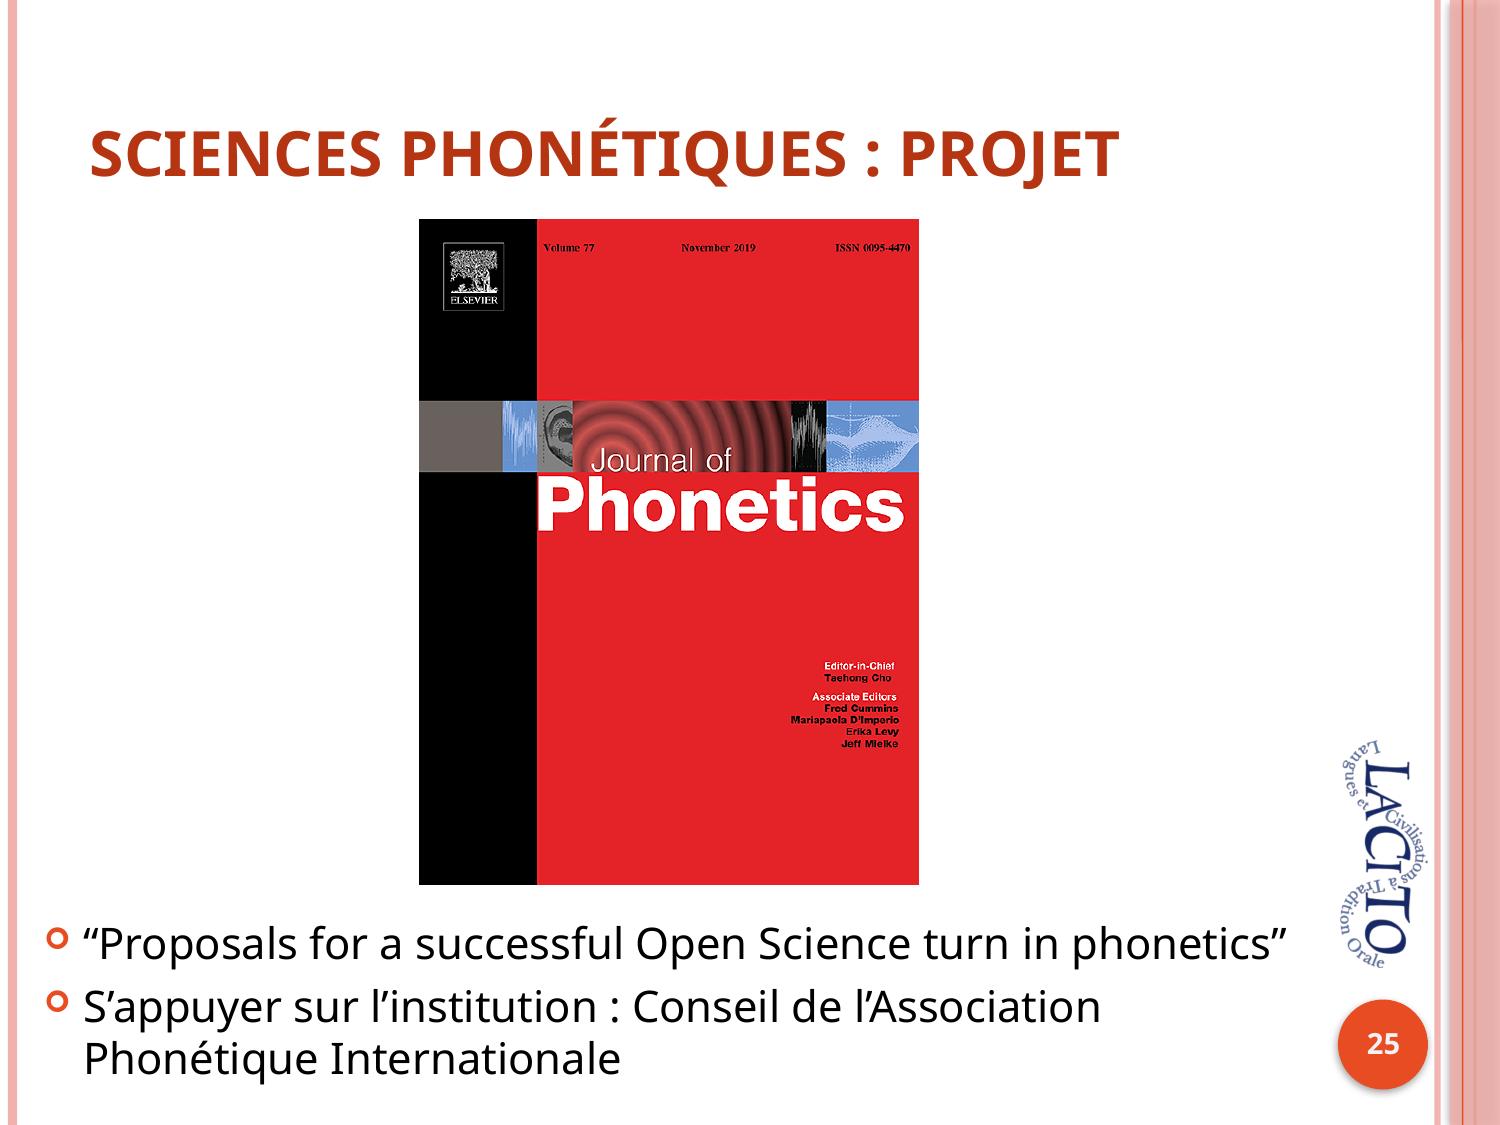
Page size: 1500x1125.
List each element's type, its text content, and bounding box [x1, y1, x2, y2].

picture [1341, 740, 1429, 968]
slide_number 25 [1333, 1002, 1434, 1089]
title Sciences phonétiques : projet [75, 45, 1338, 197]
list “Proposals for a successful Open Science turn in phonetics” S’appuyer sur l’institution : Conseil de l’Association Phonétique Internationale [29, 908, 1319, 1106]
picture [418, 219, 920, 886]
